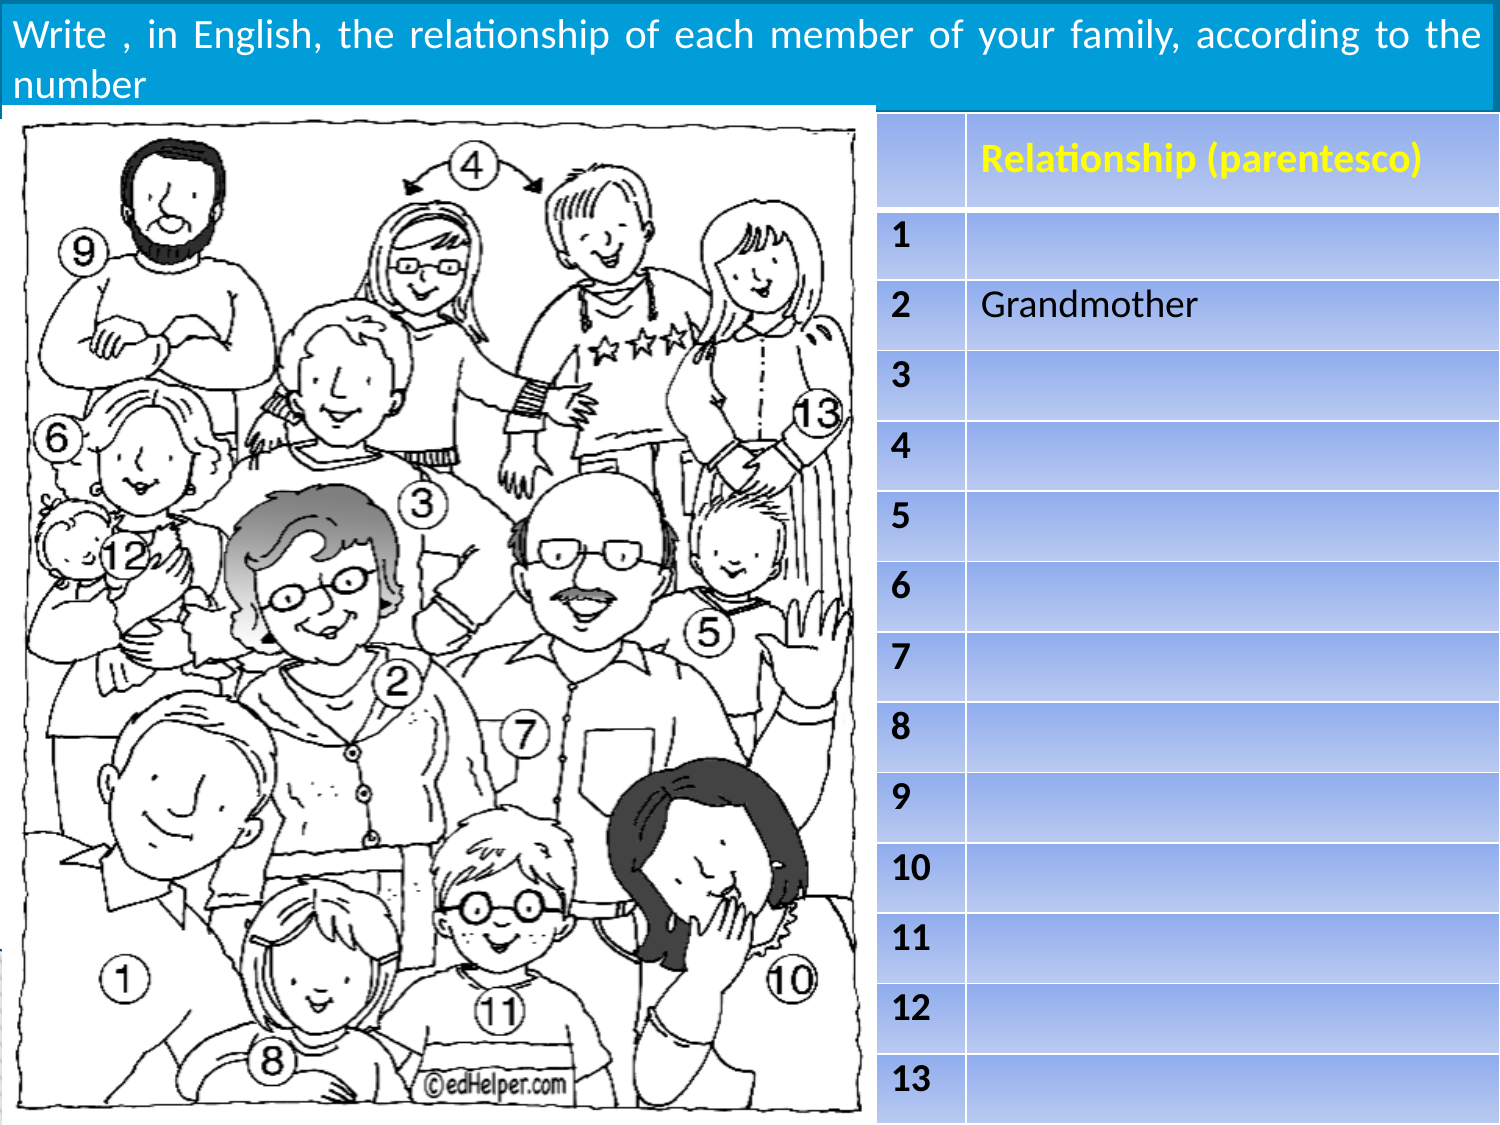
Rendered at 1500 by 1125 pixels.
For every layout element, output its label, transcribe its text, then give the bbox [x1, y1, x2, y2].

table_cell [967, 703, 1499, 772]
table_cell 13 [882, 1055, 965, 1123]
table_cell [967, 492, 1499, 561]
table_cell 7 [882, 633, 965, 701]
table_cell 8 [882, 703, 965, 772]
table_cell 3 [882, 351, 965, 420]
table_cell [967, 914, 1499, 983]
table_cell 6 [882, 562, 965, 631]
table_cell 1 [882, 213, 965, 279]
table_cell [967, 562, 1499, 631]
table_cell [967, 422, 1499, 490]
table_cell 2 [882, 281, 965, 350]
table_cell [967, 213, 1499, 279]
table_cell [967, 1055, 1499, 1123]
text_box Write , in English, the relationship of each member of your family, according to the number [0, 0, 1500, 112]
table_header [882, 114, 965, 207]
table_cell 11 [882, 914, 965, 983]
table_cell 12 [882, 984, 965, 1053]
table_cell 10 [882, 844, 965, 912]
picture [2, 106, 876, 1125]
table_cell 5 [882, 492, 965, 561]
table_cell 4 [882, 422, 965, 490]
table_header Relationship (parentesco) [967, 114, 1499, 207]
table_cell 9 [882, 773, 965, 842]
table_cell [967, 844, 1499, 912]
table_cell Grandmother [967, 281, 1499, 350]
table_cell [967, 773, 1499, 842]
table_cell [967, 984, 1499, 1053]
table_cell [967, 351, 1499, 420]
table_cell [967, 633, 1499, 701]
